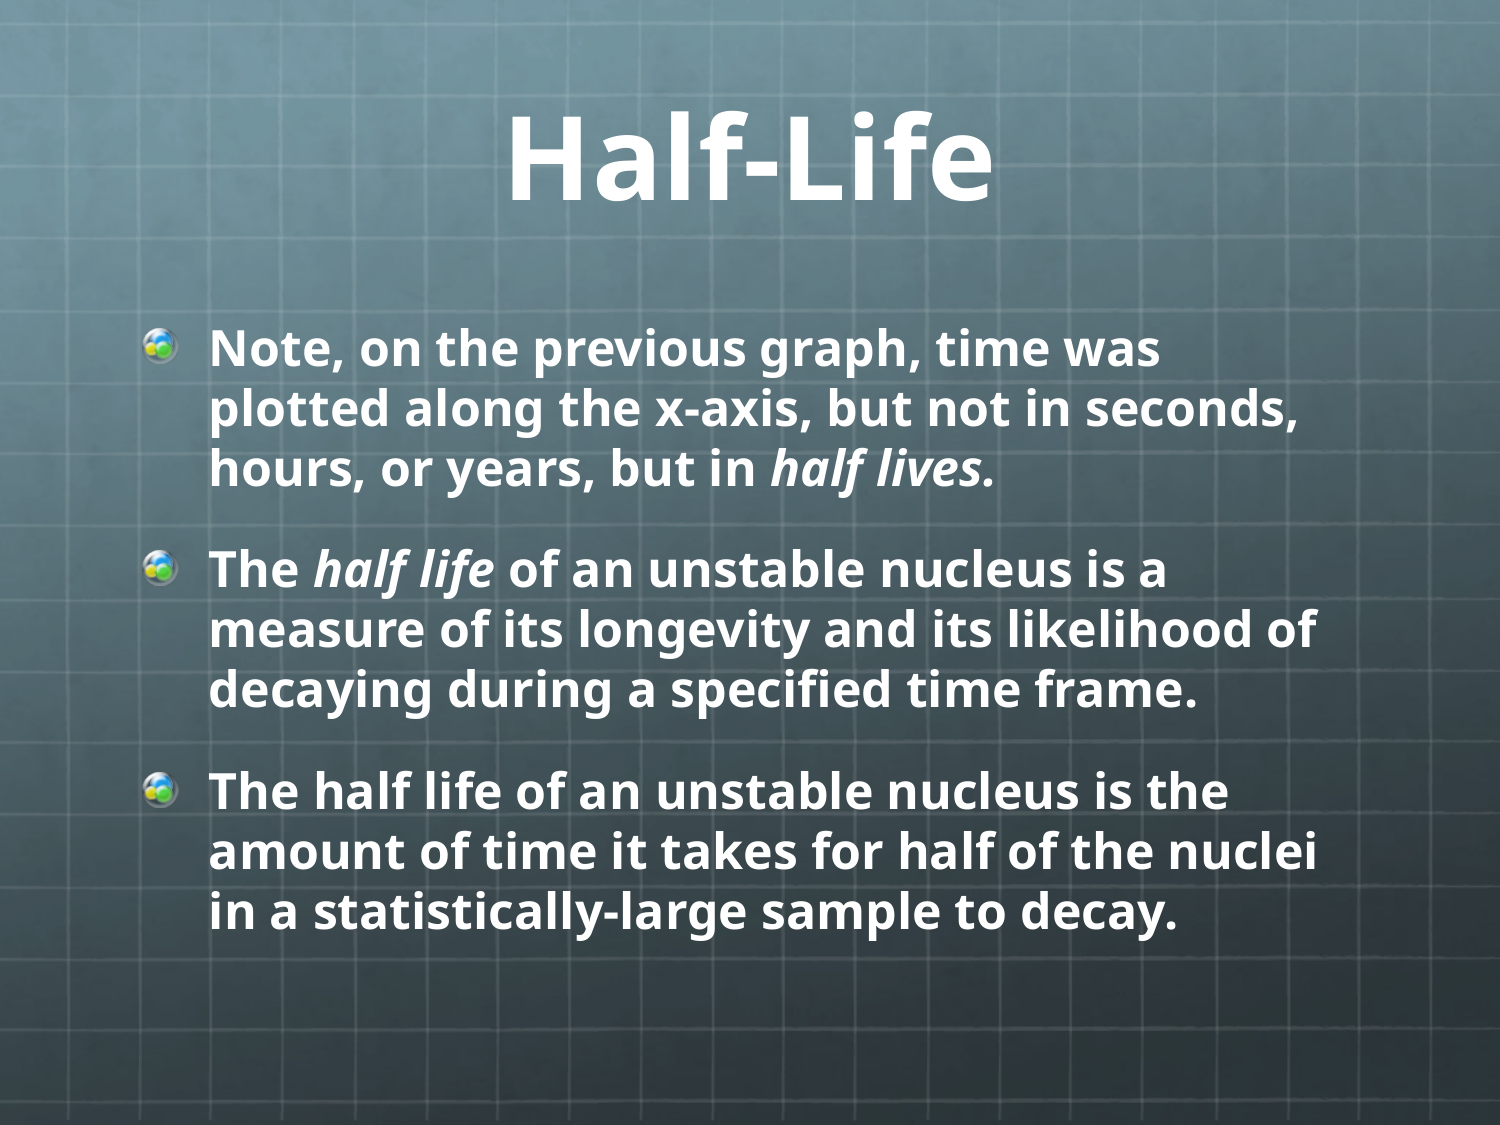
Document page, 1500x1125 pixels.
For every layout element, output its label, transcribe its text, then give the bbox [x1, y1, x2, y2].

list Note, on the previous graph, time was plotted along the x-axis, but not in seconds, hours, or years, but in half lives. The half life of an unstable nucleus is a measure of its longevity and its likelihood of decaying during a specified time frame. The half life of an unstable nucleus is the amount of time it takes for half of the nuclei in a statistically-large sample to decay. [127, 308, 1372, 958]
picture [0, 0, 1500, 1125]
title Half-Life [127, 17, 1372, 289]
